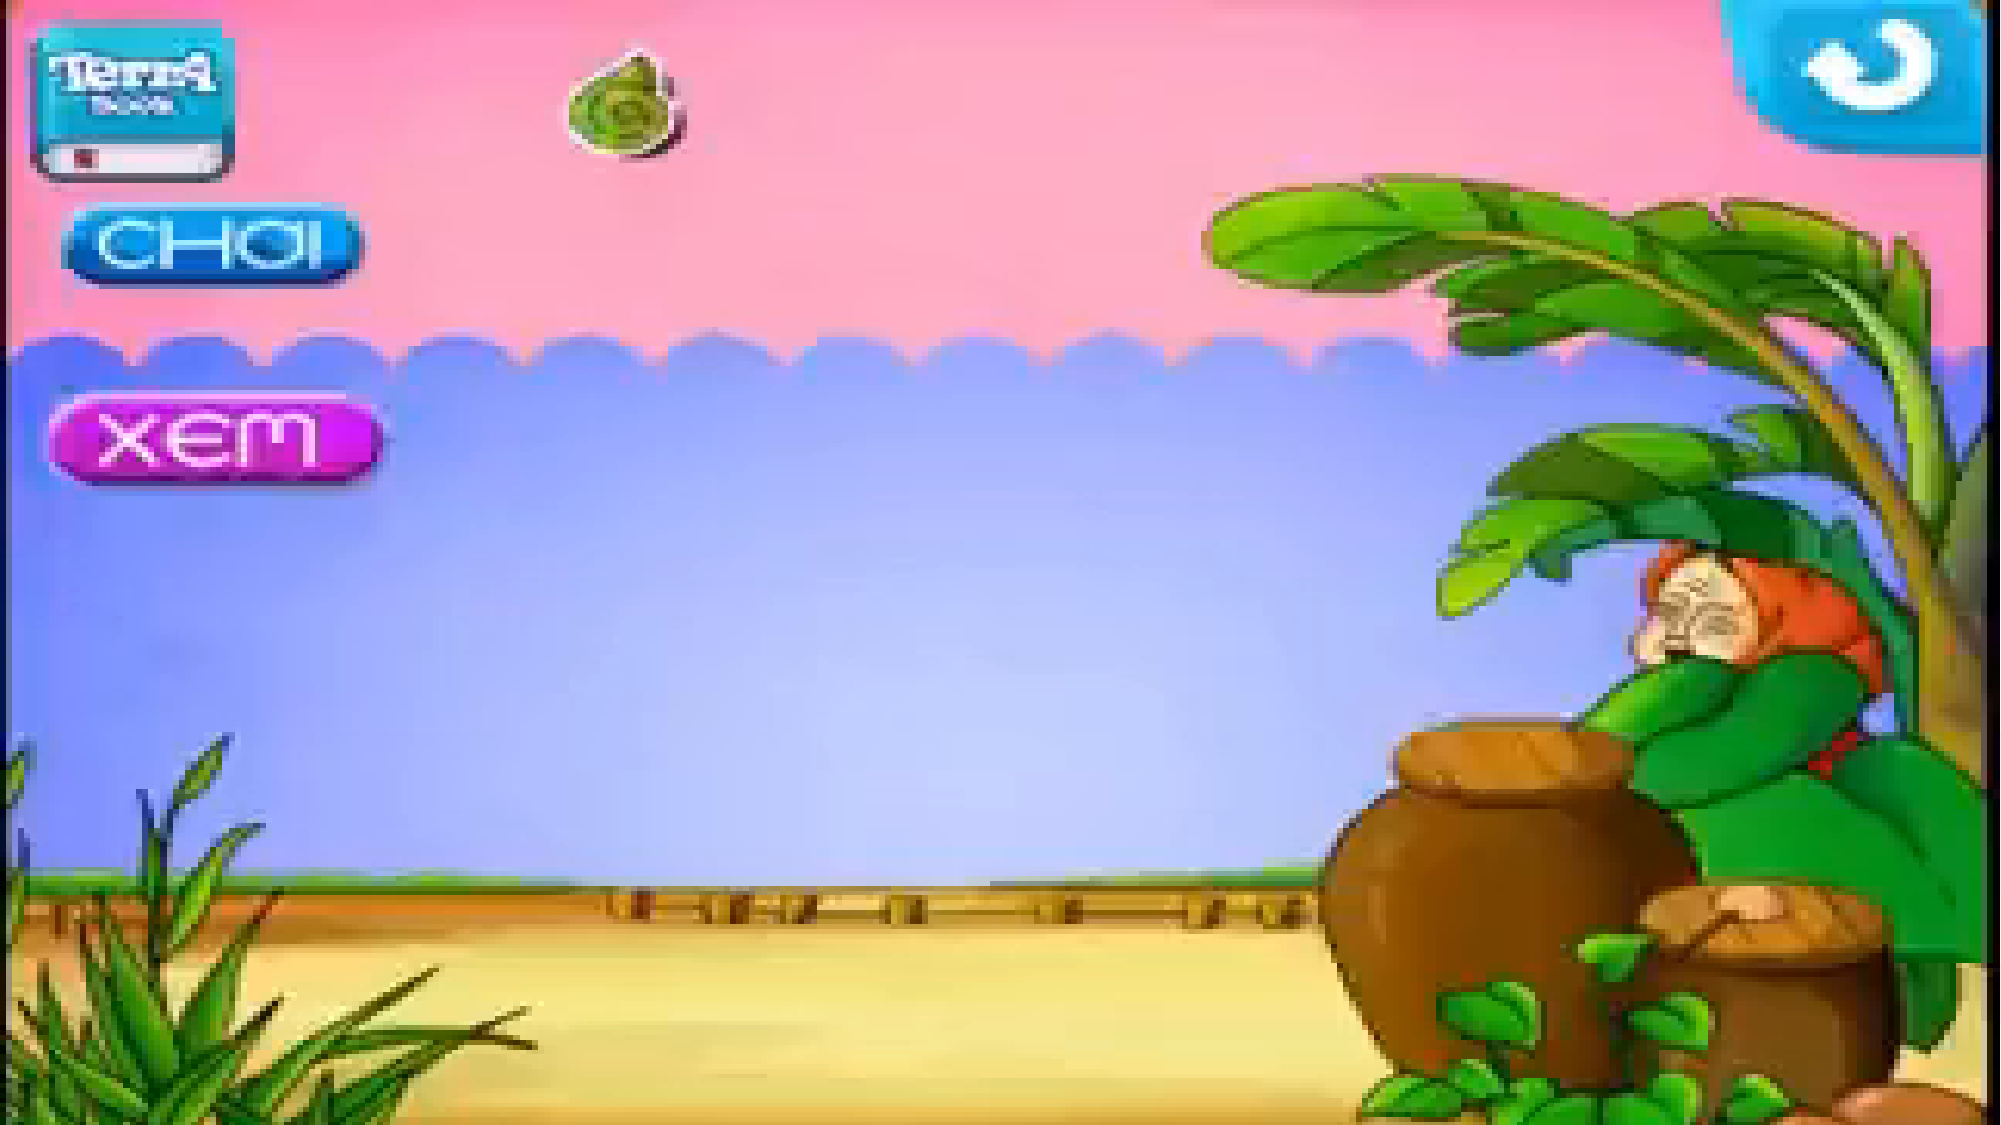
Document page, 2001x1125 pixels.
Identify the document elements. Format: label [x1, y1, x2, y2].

text_box [0, 0, 2000, 1125]
